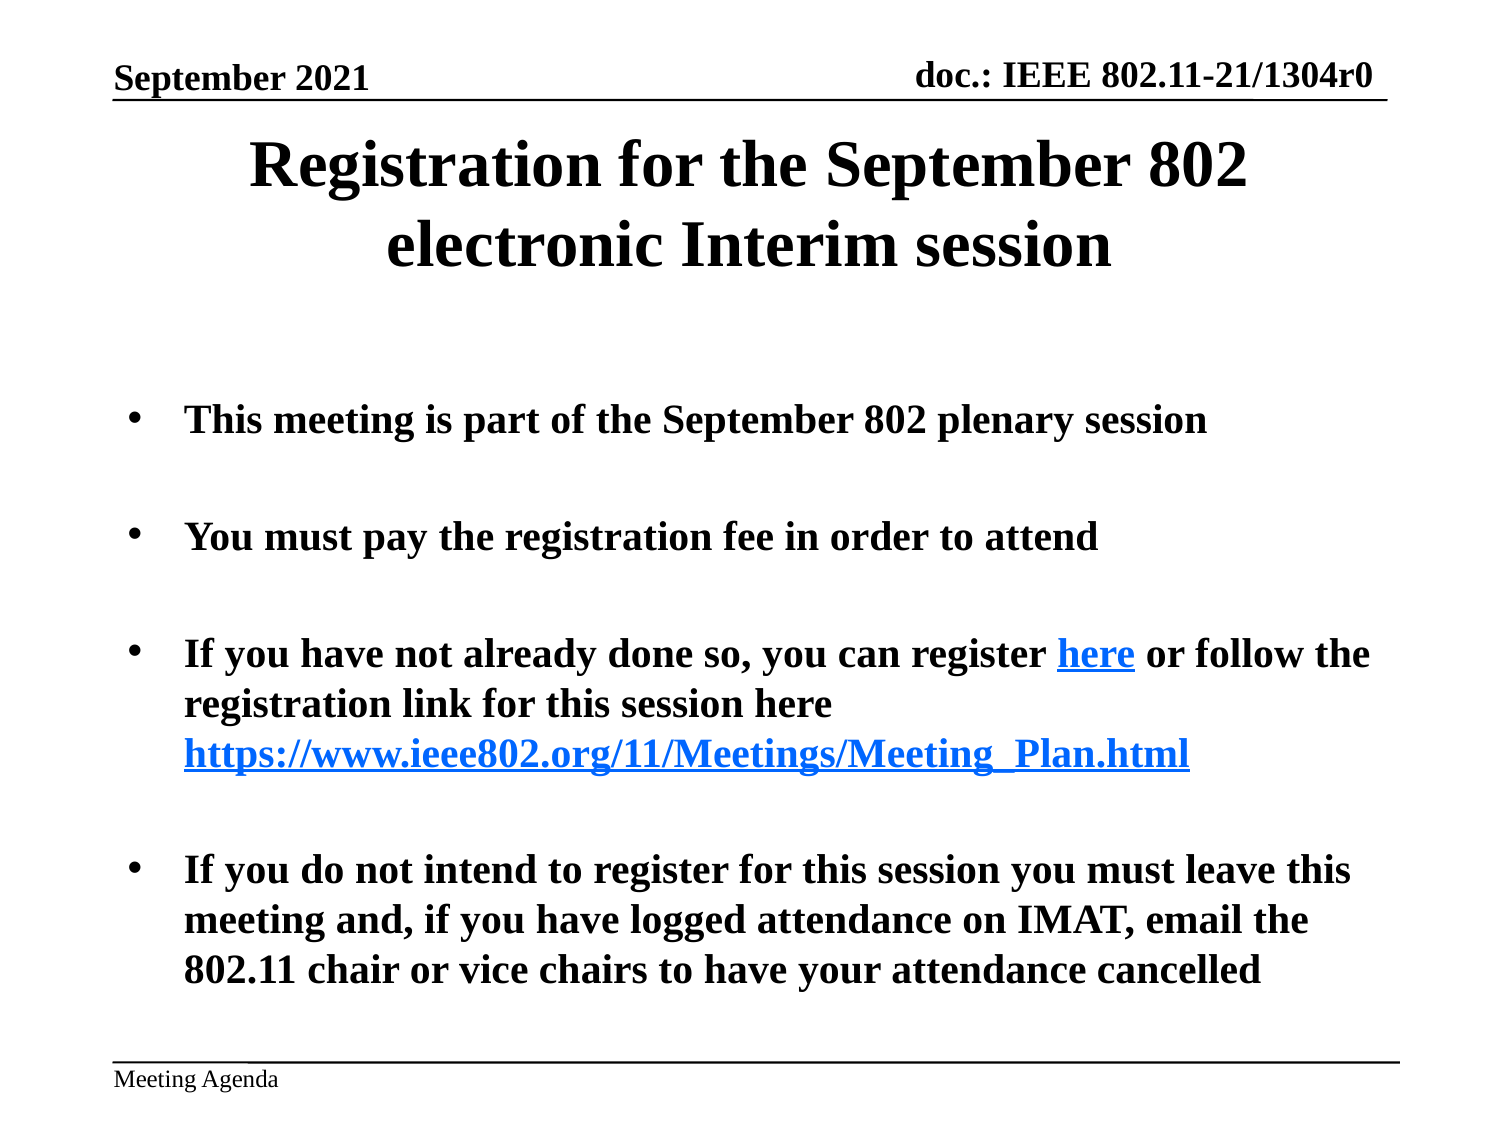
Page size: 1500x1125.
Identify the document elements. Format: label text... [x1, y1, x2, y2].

title Registration for the September 802 electronic Interim session [112, 112, 1388, 288]
list This meeting is part of the September 802 plenary session You must pay the registration fee in order to attend If you have not already done so, you can register here or follow the registration link for this session here https://www.ieee802.org/11/Meetings/Meeting_Plan.html If you do not intend to register for this session you must leave this meeting and, if you have logged attendance on IMAT, email the 802.11 chair or vice chairs to have your attendance cancelled [112, 384, 1388, 938]
